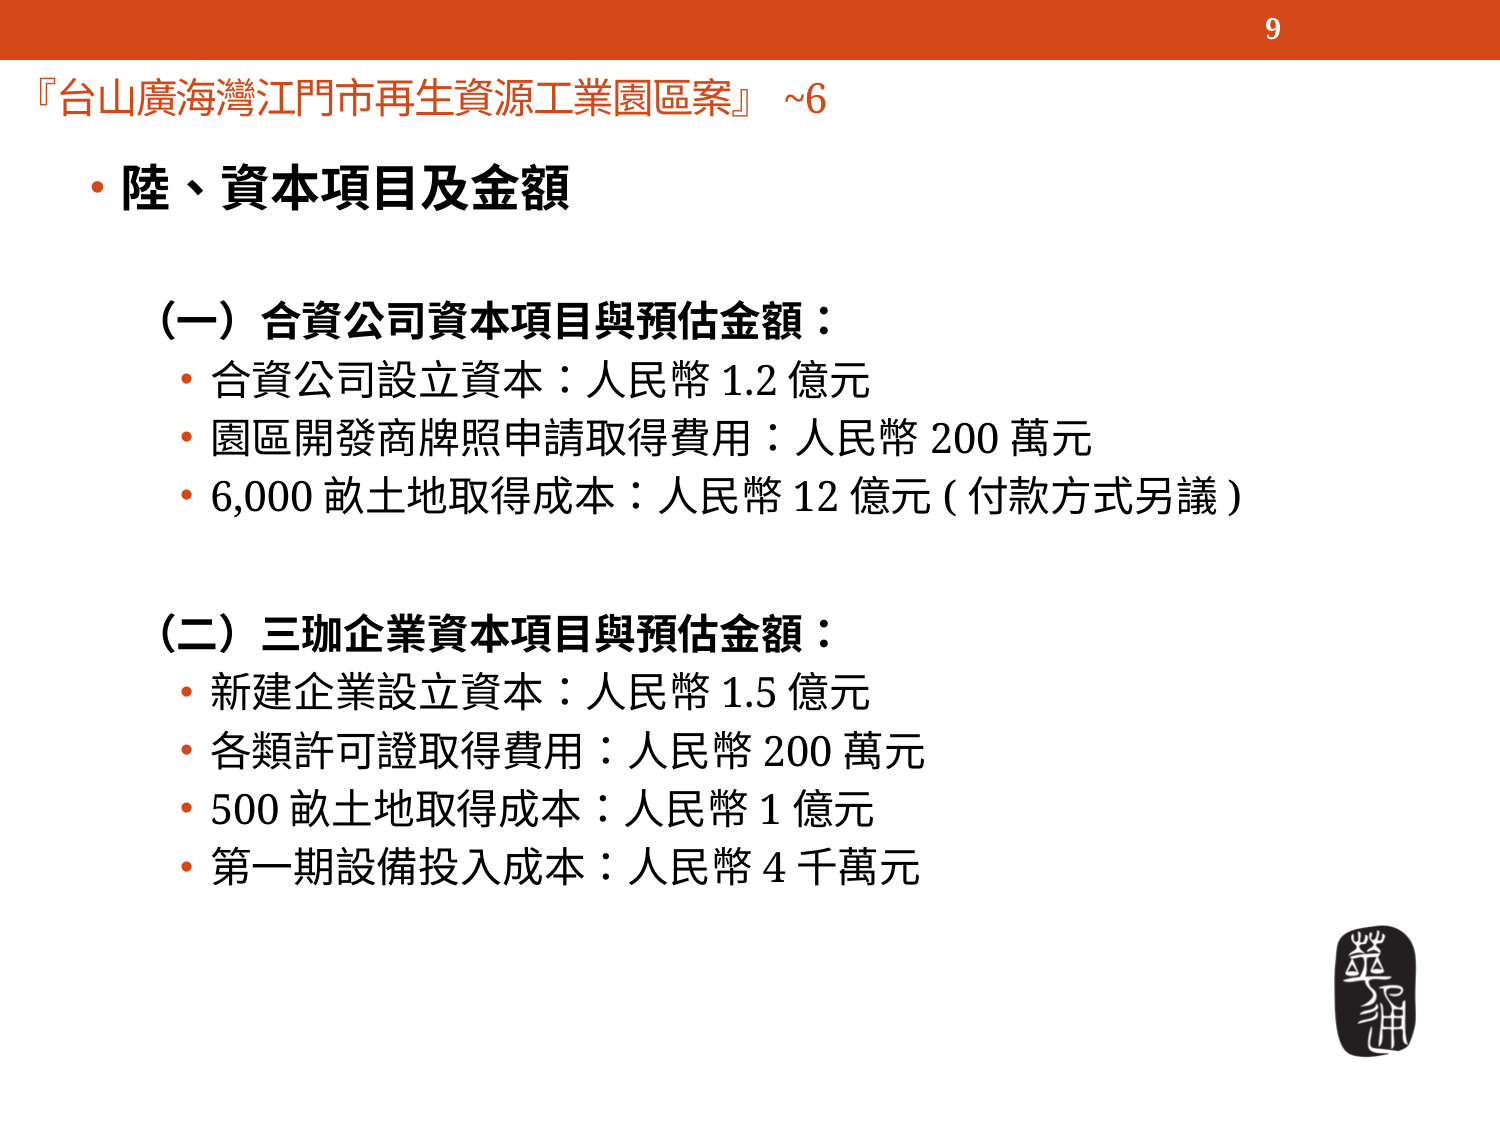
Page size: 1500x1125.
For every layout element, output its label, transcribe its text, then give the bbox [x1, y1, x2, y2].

slide_number 9 [1250, 3, 1425, 57]
picture [1302, 916, 1452, 1066]
title 『台山廣海灣江門市再生資源工業園區案』~6 [0, 54, 1350, 140]
list 陸、資本項目及金額 （一）合資公司資本項目與預估金額： 合資公司設立資本：人民幣1.2億元 園區開發商牌照申請取得費用：人民幣200萬元 6,000畝土地取得成本：人民幣12億元(付款方式另議) （二）三珈企業資本項目與預估金額： 新建企業設立資本：人民幣1.5億元 各類許可證取得費用：人民幣200萬元 500畝土地取得成本：人民幣1億元 第一期設備投入成本：人民幣4千萬元 [75, 149, 1425, 1063]
